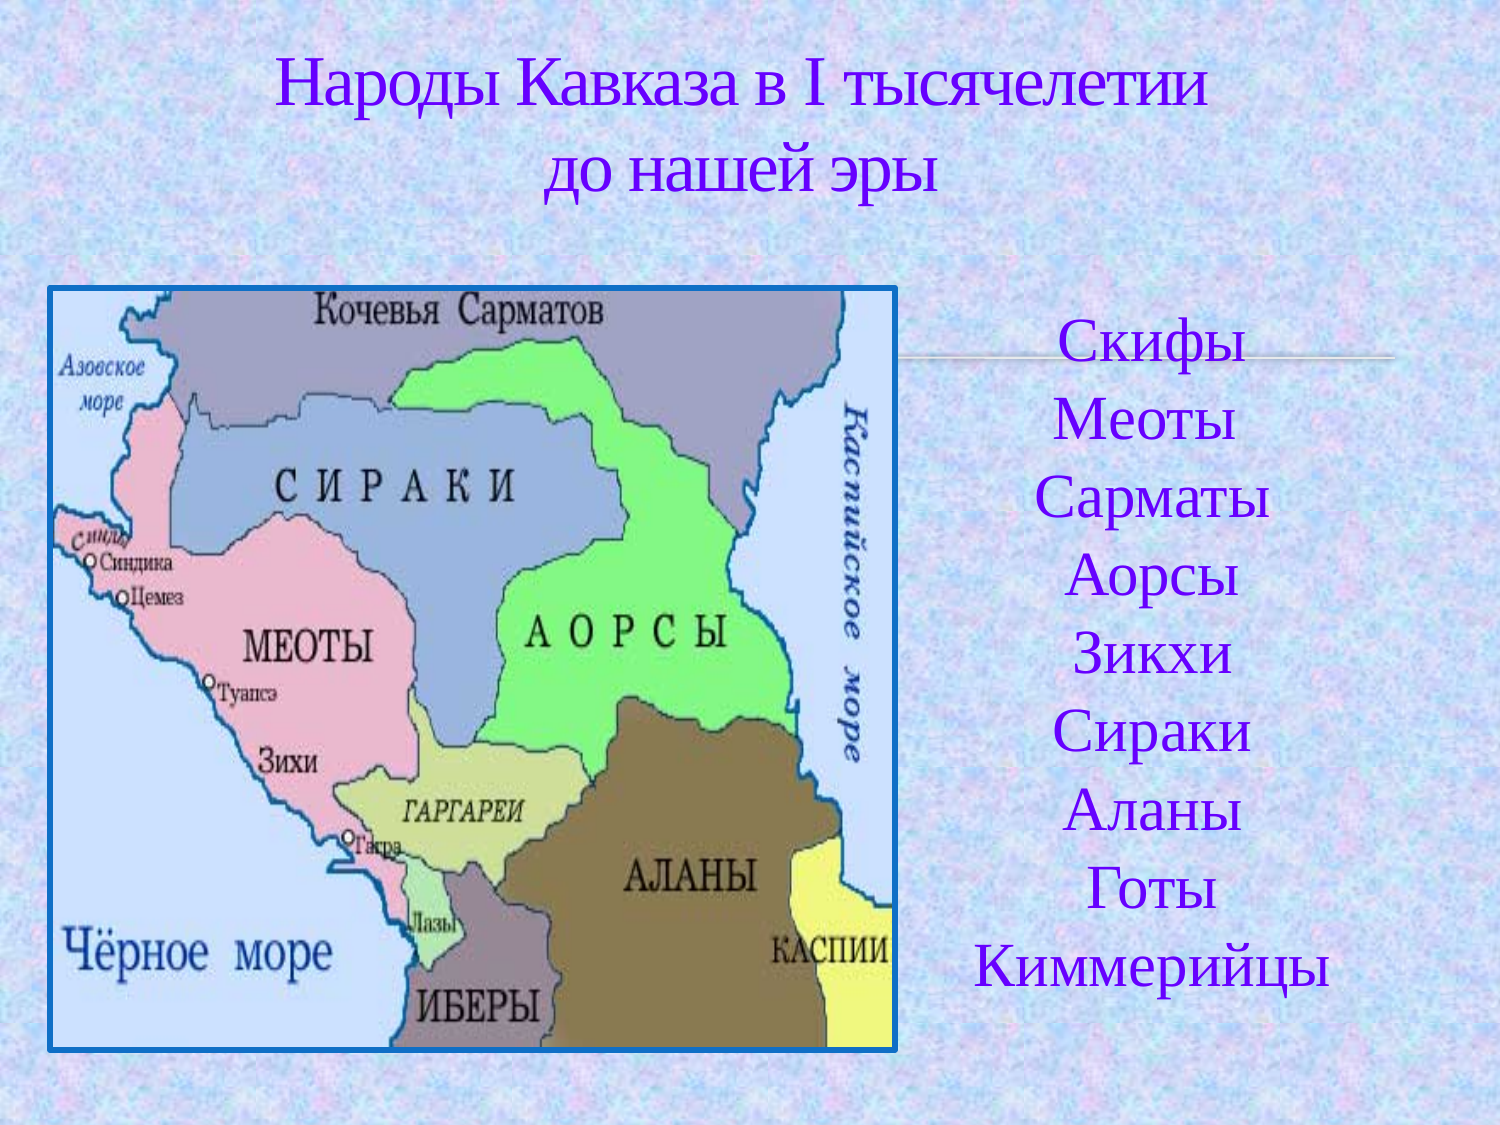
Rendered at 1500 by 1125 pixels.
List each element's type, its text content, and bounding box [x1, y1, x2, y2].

list Скифы Меоты Сарматы Аорсы Зикхи Сираки Аланы Готы Киммерийцы [844, 290, 1461, 1071]
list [55, 292, 890, 1045]
title Народы Кавказа в I тысячелетии до нашей эры [74, 25, 1425, 213]
picture [0, 0, 1500, 1125]
